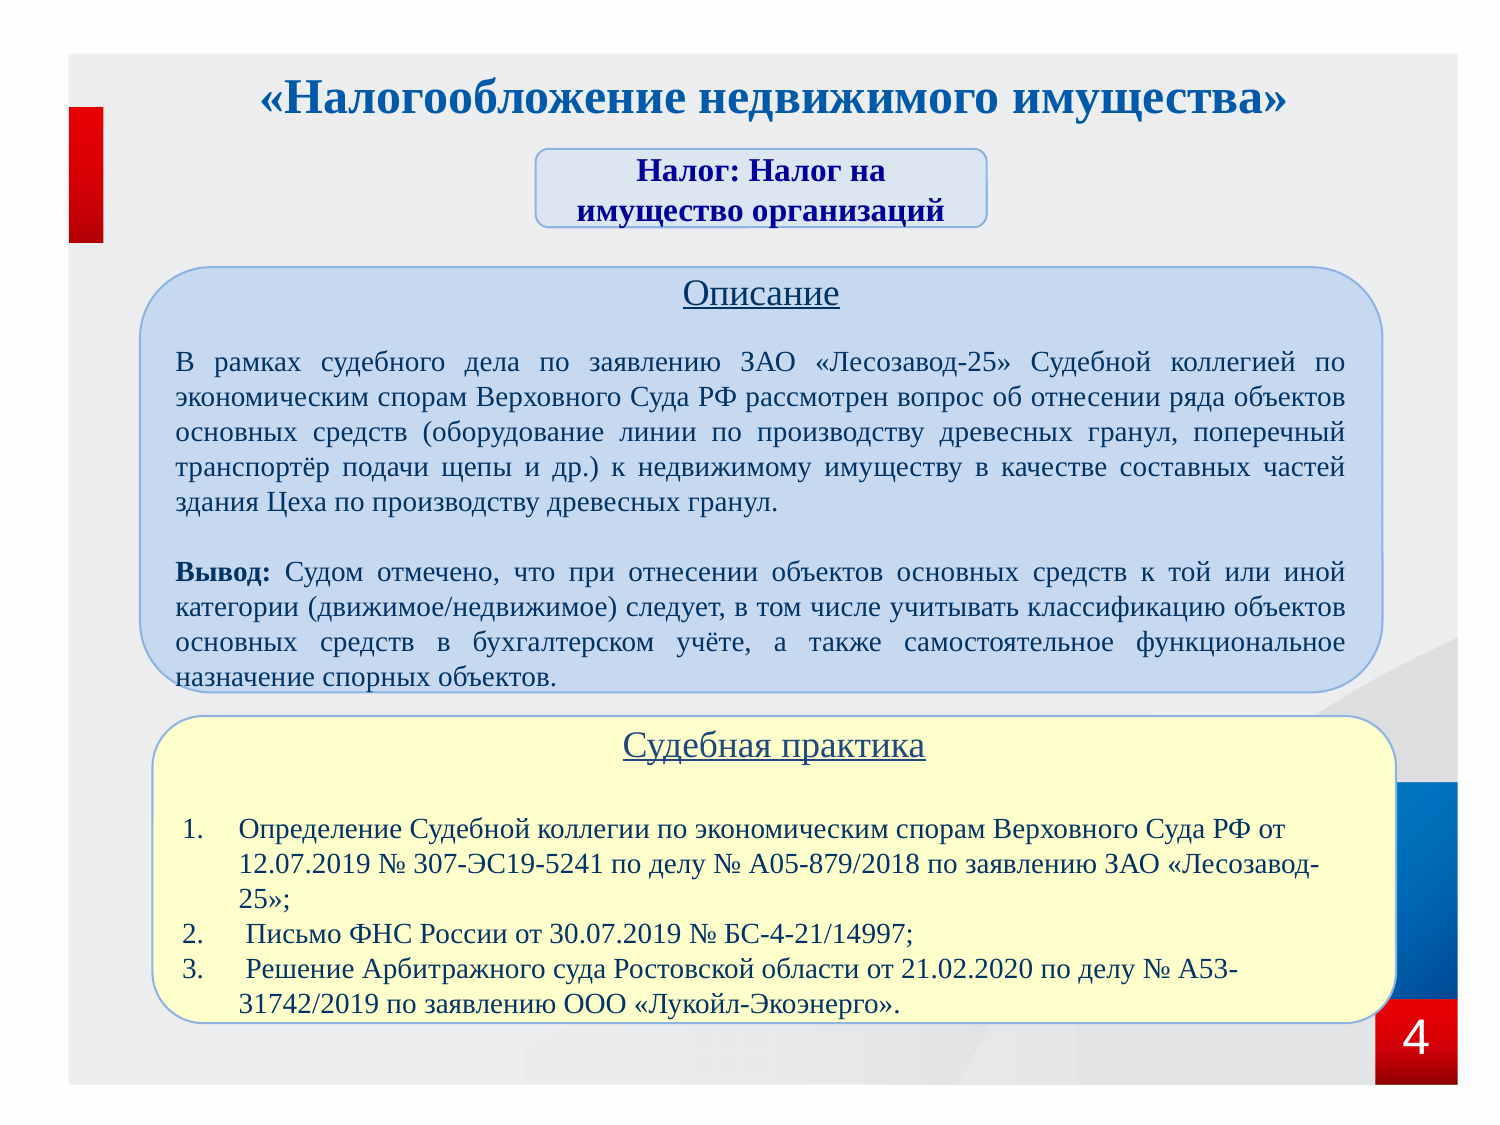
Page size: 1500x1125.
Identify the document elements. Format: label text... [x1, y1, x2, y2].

text_box «Налогообложение недвижимого имущества» [129, 50, 1419, 137]
slide_number 3 [1365, 991, 1468, 1095]
text_box Судебная практика Определение Судебной коллегии по экономическим спорам Верховного Суда РФ от 12.07.2019 № 307-ЭС19-5241 по делу № А05-879/2018 по заявлению ЗАО «Лесозавод-25»; Письмо ФНС России от 30.07.2019 № БС-4-21/14997; Решение Арбитражного суда Ростовской области от 21.02.2020 по делу № А53-31742/2019 по заявлению ООО «Лукойл-Экоэнерго». [150, 713, 1399, 1026]
text_box Описание В рамках судебного дела по заявлению ЗАО «Лесозавод-25» Судебной коллегией по экономическим спорам Верховного Суда РФ рассмотрен вопрос об отнесении ряда объектов основных средств (оборудование линии по производству древесных гранул, поперечный транспортёр подачи щепы и др.) к недвижимому имуществу в качестве составных частей здания Цеха по производству древесных гранул. Вывод: Судом отмечено, что при отнесении объектов основных средств к той или иной категории (движимое/недвижимое) следует, в том числе учитывать классификацию объектов основных средств в бухгалтерском учёте, а также самостоятельное функциональное назначение спорных объектов. [137, 265, 1385, 695]
picture [0, 0, 1500, 1125]
text_box Налог: Налог на имущество организаций [533, 146, 989, 230]
